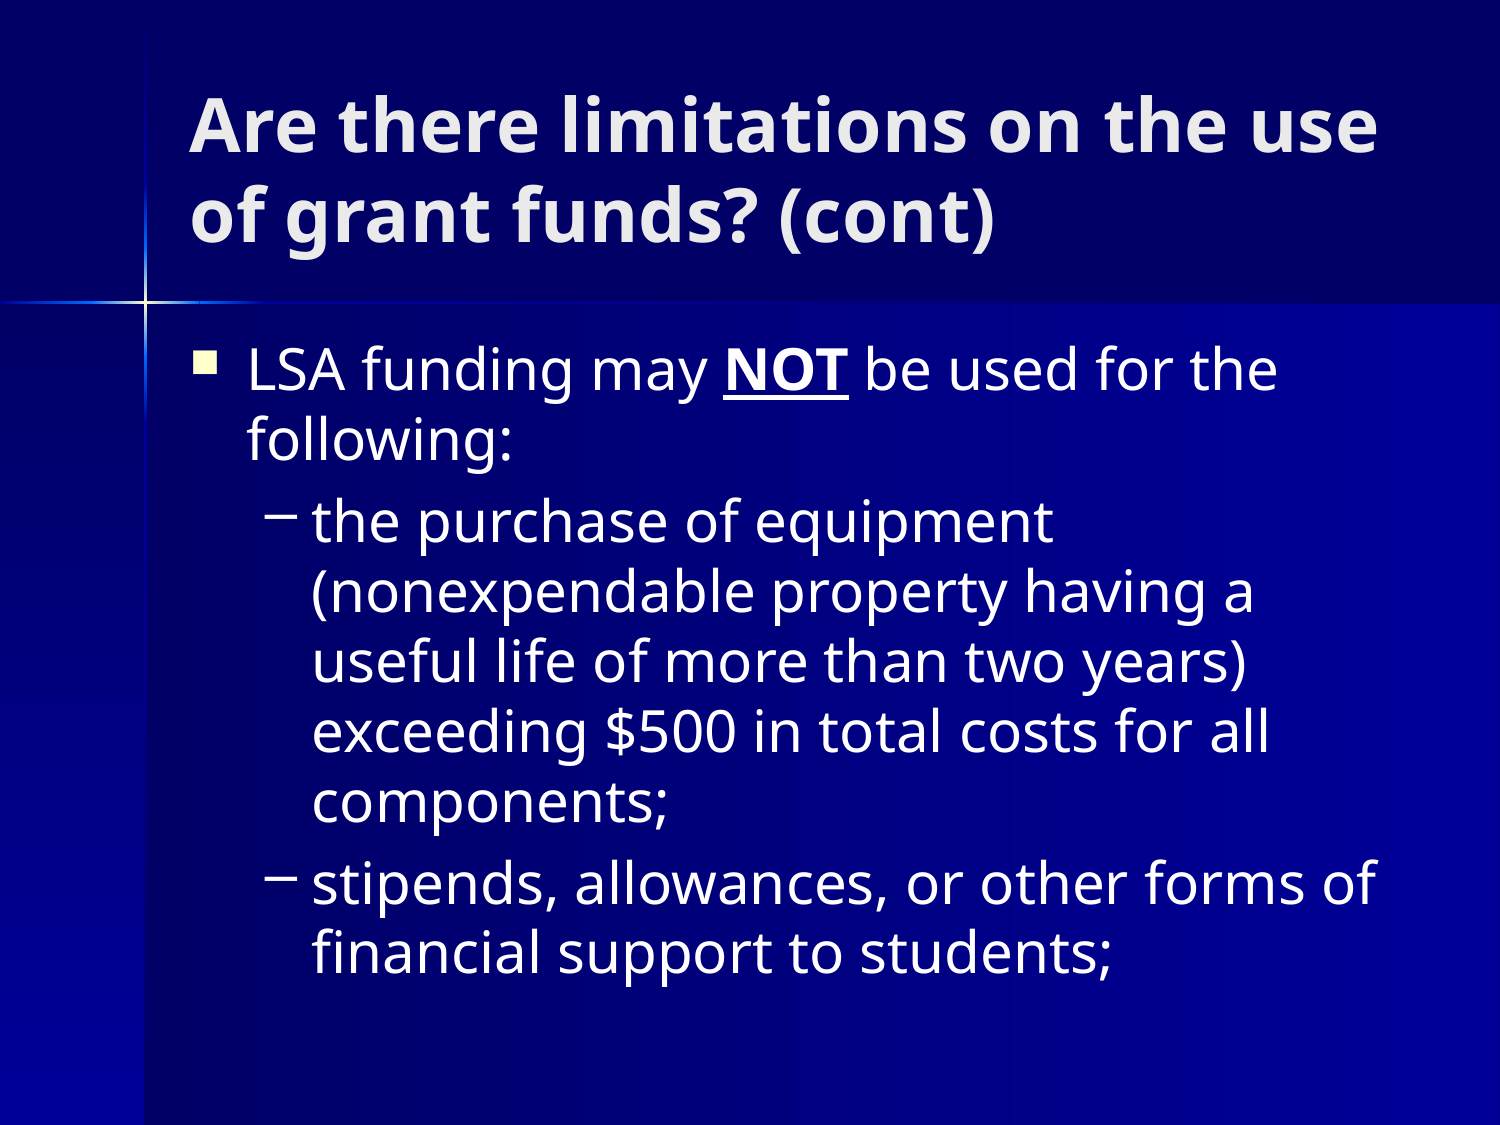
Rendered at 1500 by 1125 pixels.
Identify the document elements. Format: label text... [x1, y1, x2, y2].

title Are there limitations on the use of grant funds? (cont) [174, 49, 1413, 286]
list LSA funding may NOT be used for the following: the purchase of equipment (nonexpendable property having a useful life of more than two years) exceeding $500 in total costs for all components; stipends, allowances, or other forms of financial support to students; [174, 324, 1413, 1001]
